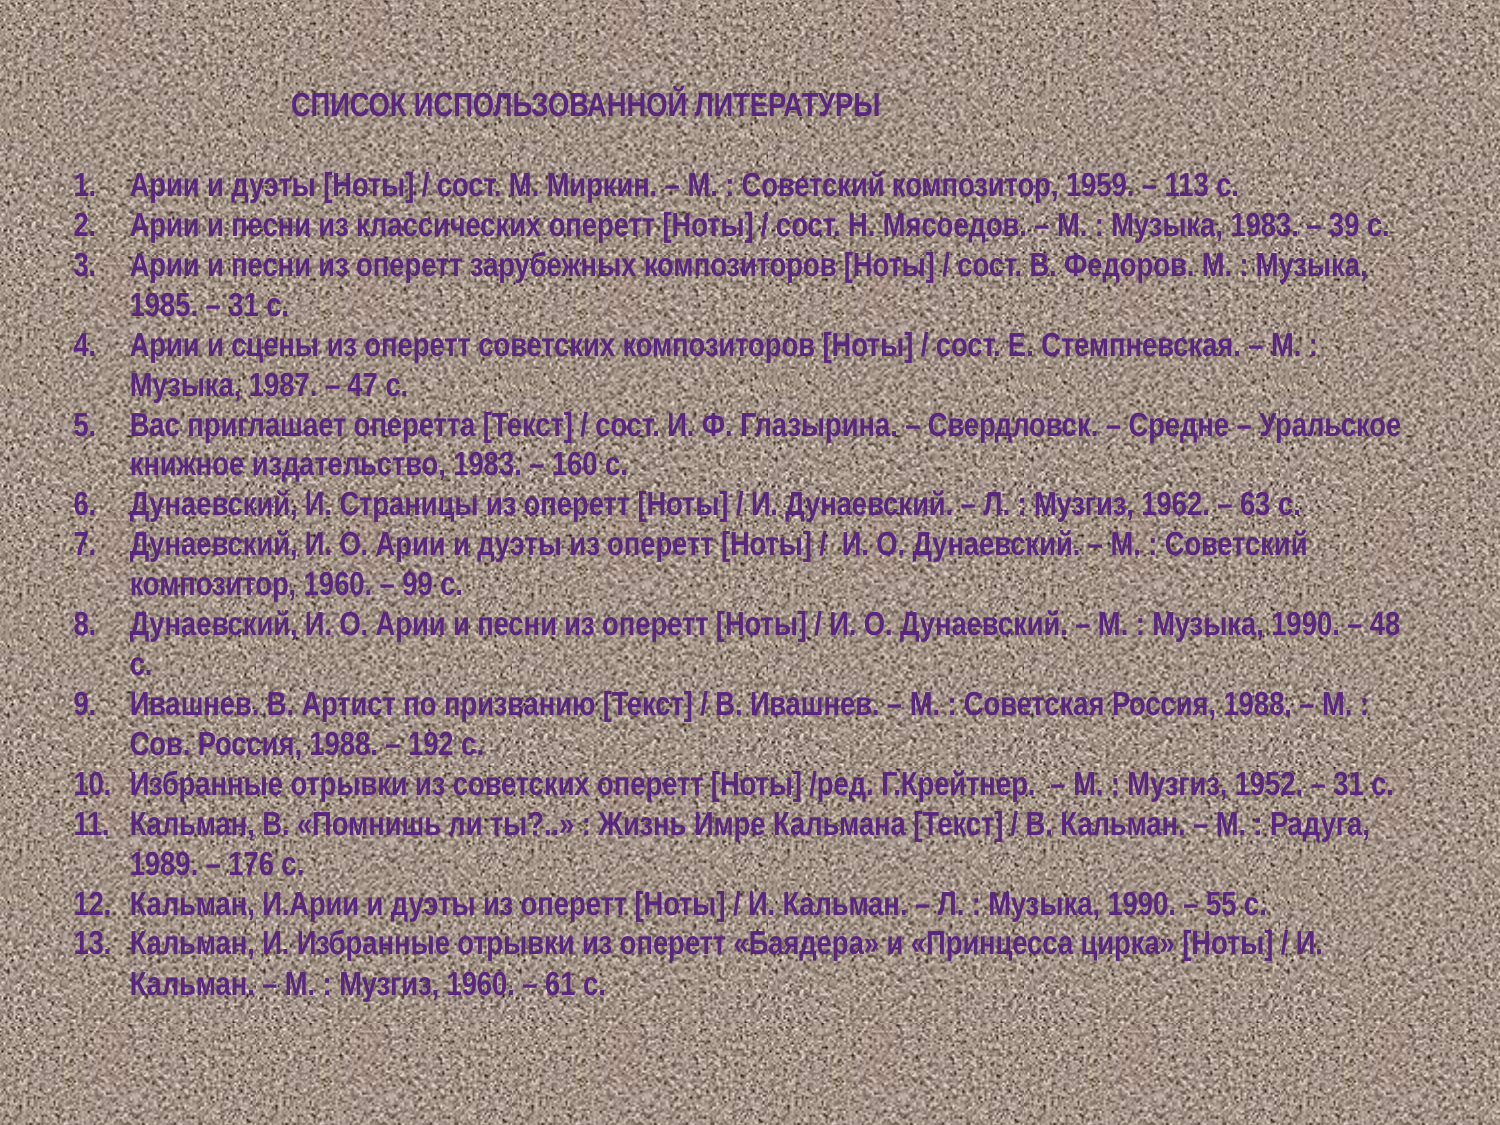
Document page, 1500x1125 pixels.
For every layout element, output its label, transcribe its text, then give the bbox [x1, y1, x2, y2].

text_box СПИСОК ИСПОЛЬЗОВАННОЙ ЛИТЕРАТУРЫ Арии и дуэты [Ноты] / сост. М. Миркин. – М. : Советский композитор, 1959. – 113 с. Арии и песни из классических оперетт [Ноты] / сост. Н. Мясоедов. – М. : Музыка, 1983. – 39 с. Арии и песни из оперетт зарубежных композиторов [Ноты] / сост. В. Федоров. М. : Музыка, 1985. – 31 с. Арии и сцены из оперетт советских композиторов [Ноты] / сост. Е. Стемпневская. – М. : Музыка, 1987. – 47 с. Вас приглашает оперетта [Текст] / сост. И. Ф. Глазырина. – Свердловск. – Средне – Уральское книжное издательство, 1983. – 160 с. Дунаевский, И. Страницы из оперетт [Ноты] / И. Дунаевский. – Л. : Музгиз, 1962. – 63 с. Дунаевский, И. О. Арии и дуэты из оперетт [Ноты] / И. О. Дунаевский. – М. : Советский композитор, 1960. – 99 с. Дунаевский, И. О. Арии и песни из оперетт [Ноты] / И. О. Дунаевский. – М. : Музыка, 1990. – 48 с. Ивашнев. В. Артист по призванию [Текст] / В. Ивашнев. – М. : Советская Россия, 1988. – М. : Сов. Россия, 1988. – 192 с. Избранные отрывки из советских оперетт [Ноты] /ред. Г.Крейтнер. – М. : Музгиз, 1952. – 31 с. Кальман, В. «Помнишь ли ты?..» : Жизнь Имре Кальмана [Текст] / В. Кальман. – М. : Радуга, 1989. – 176 с. Кальман, И.Арии и дуэты из оперетт [Ноты] / И. Кальман. – Л. : Музыка, 1990. – 55 с. Кальман, И. Избранные отрывки из оперетт «Баядера» и «Принцесса цирка» [Ноты] / И. Кальман. – М. : Музгиз, 1960. – 61 с. [58, 75, 1442, 1009]
picture [0, 0, 1500, 1125]
